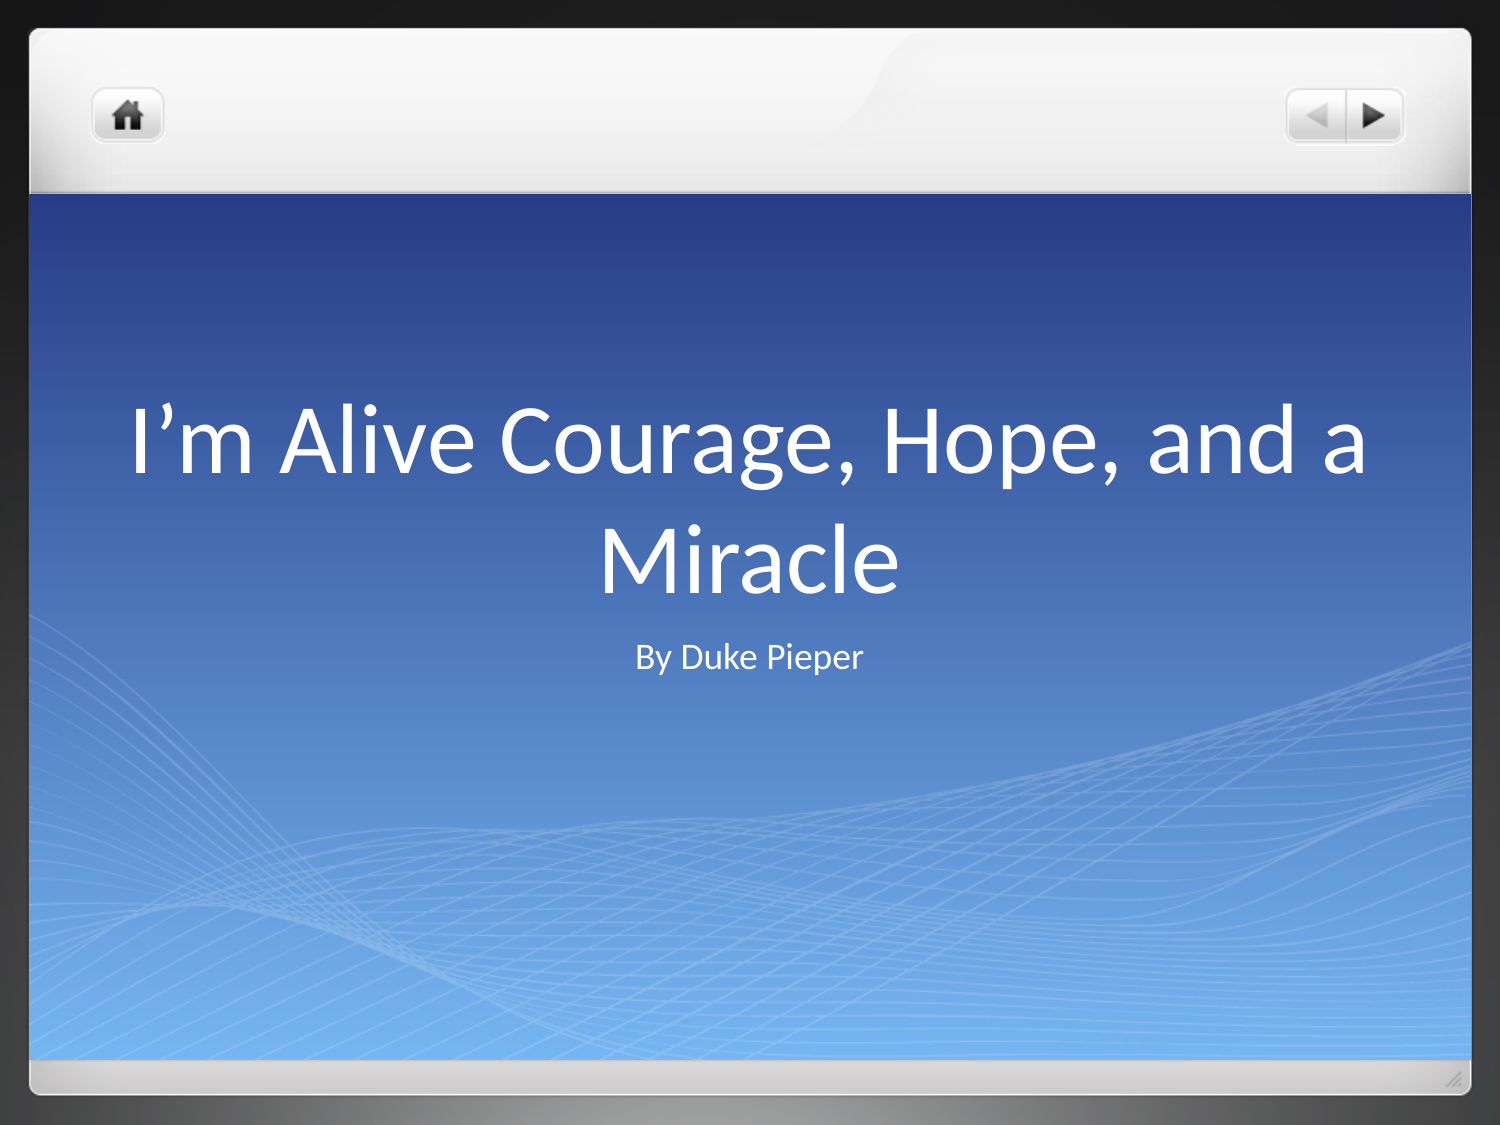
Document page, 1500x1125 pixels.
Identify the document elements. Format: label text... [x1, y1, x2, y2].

subtitle By Duke Pieper [68, 624, 1432, 749]
title I’m Alive Courage, Hope, and a Miracle [68, 355, 1432, 622]
picture [0, 0, 1500, 1125]
